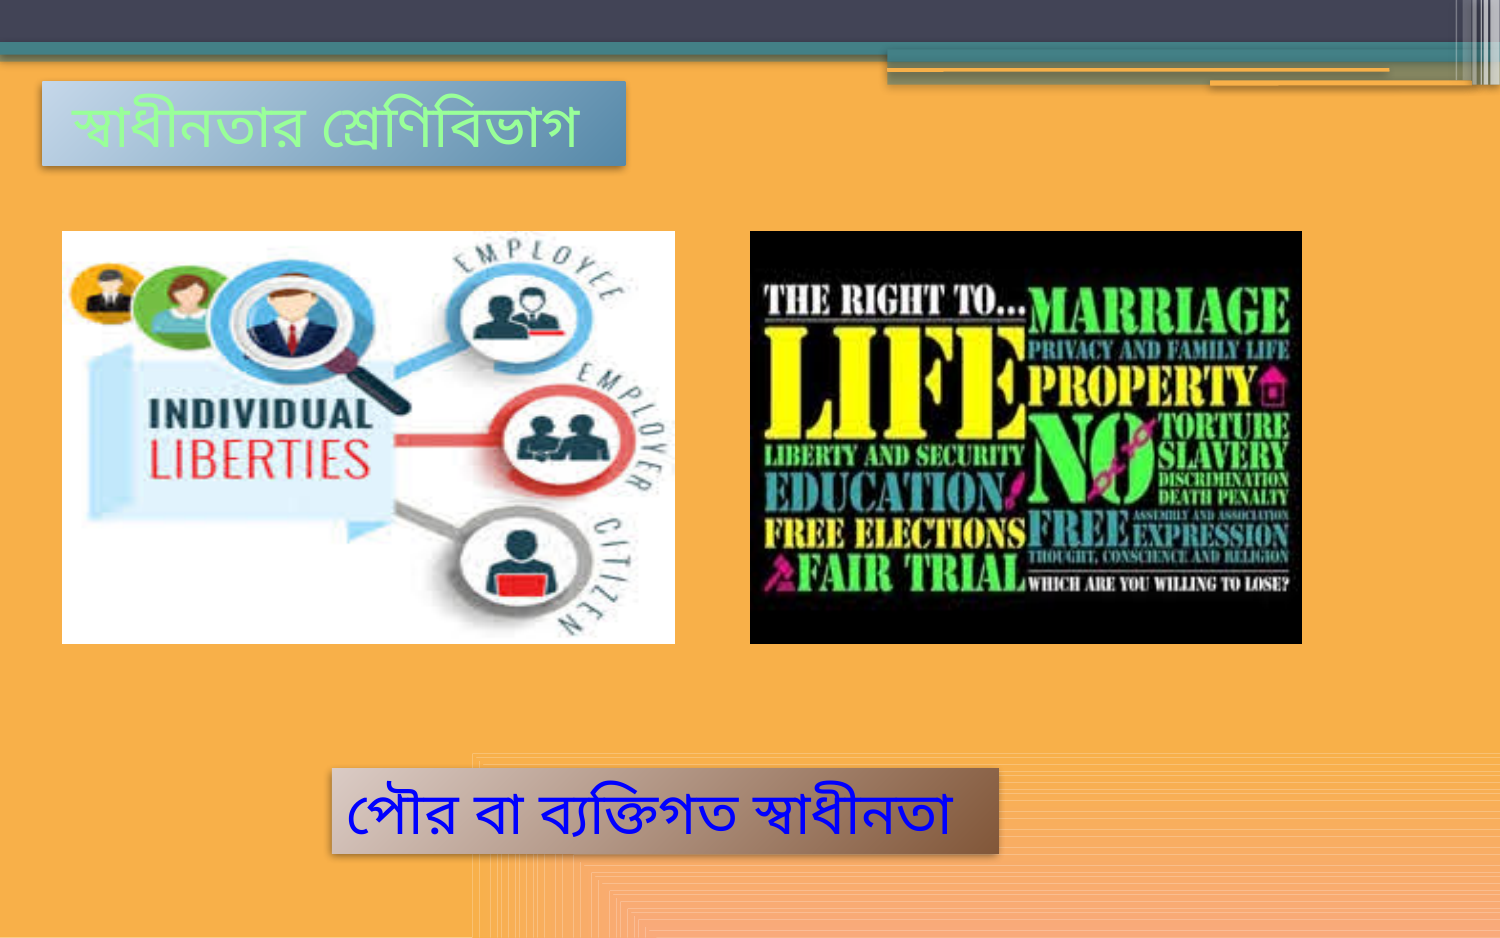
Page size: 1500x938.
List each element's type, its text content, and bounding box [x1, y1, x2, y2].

text_box স্বাধীনতার শ্রেণিবিভাগ [42, 81, 626, 166]
picture [62, 230, 676, 644]
picture [749, 230, 1302, 644]
text_box পৌর বা ব্যক্তিগত স্বাধীনতা [331, 768, 999, 854]
